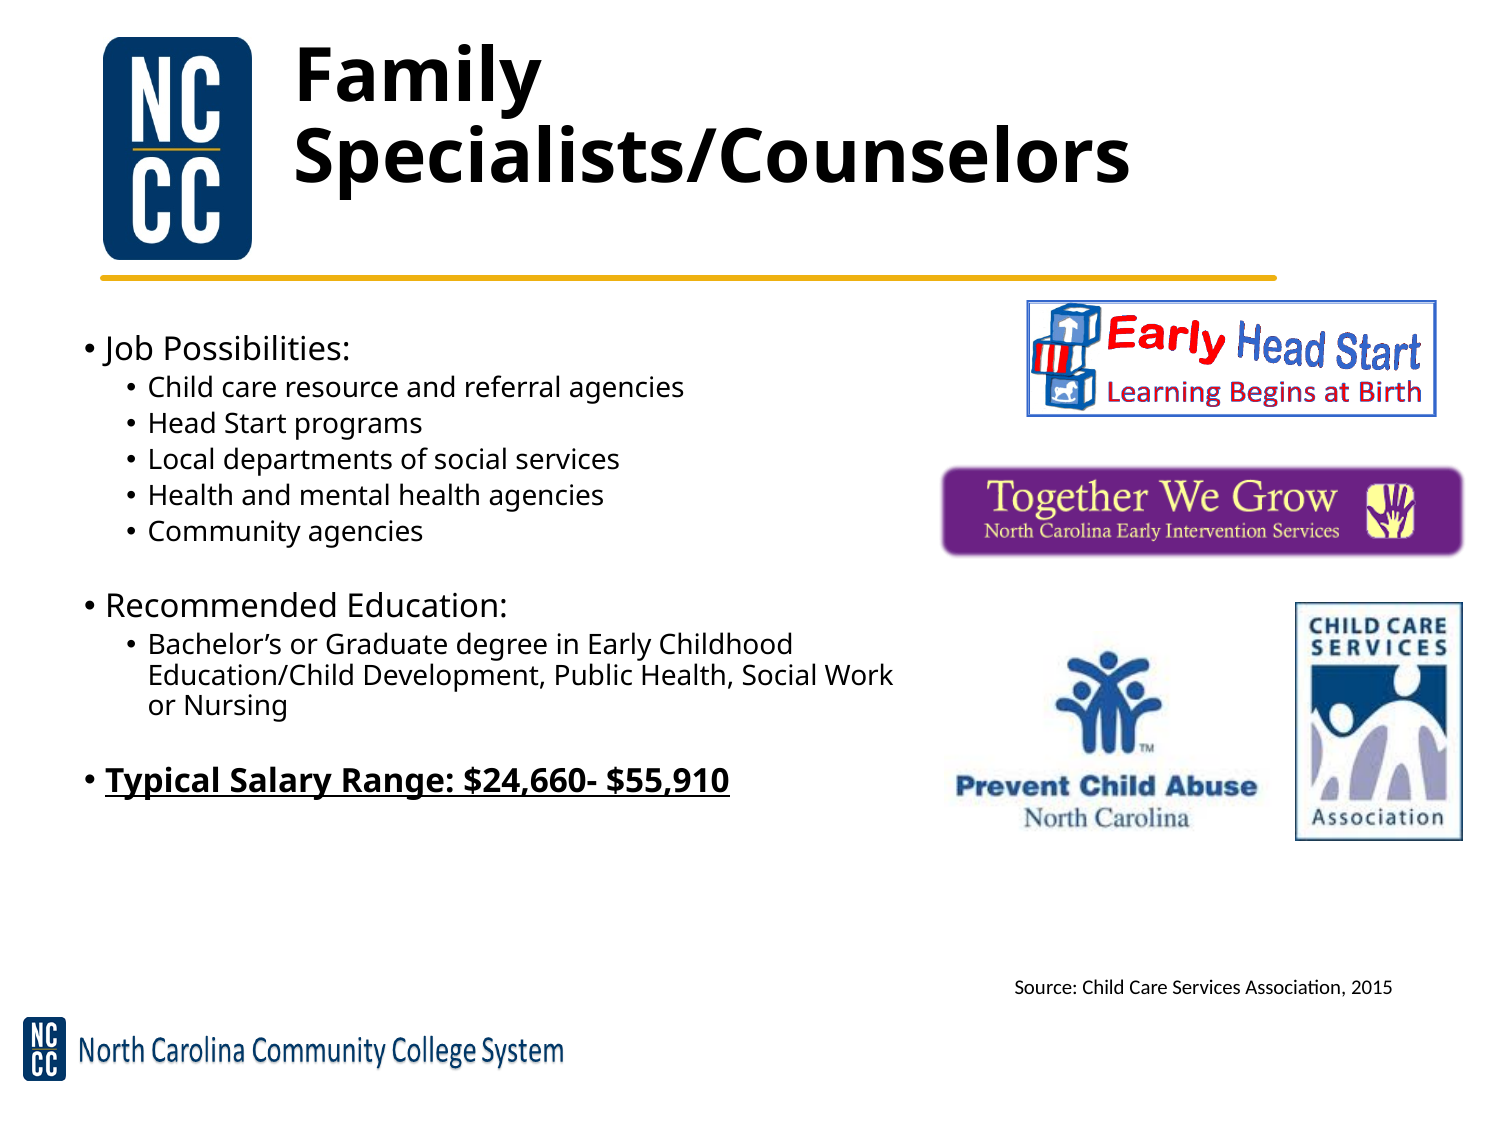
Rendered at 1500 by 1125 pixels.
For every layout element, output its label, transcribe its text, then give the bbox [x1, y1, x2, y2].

picture [1294, 602, 1463, 841]
text_box Source: Child Care Services Association, 2015 [999, 965, 1463, 1006]
picture [921, 457, 1484, 564]
picture [23, 1013, 599, 1100]
list Job Possibilities: Child care resource and referral agencies Head Start programs Local departments of social services Health and mental health agencies Community agencies Recommended Education: Bachelor’s or Graduate degree in Early Childhood Education/Child Development, Public Health, Social Work or Nursing Typical Salary Range: $24,660- $55,910 [69, 324, 945, 1068]
picture [943, 631, 1279, 844]
picture [1025, 298, 1438, 418]
picture [103, 37, 252, 260]
title Family Specialists/Counselors [278, 79, 1279, 156]
